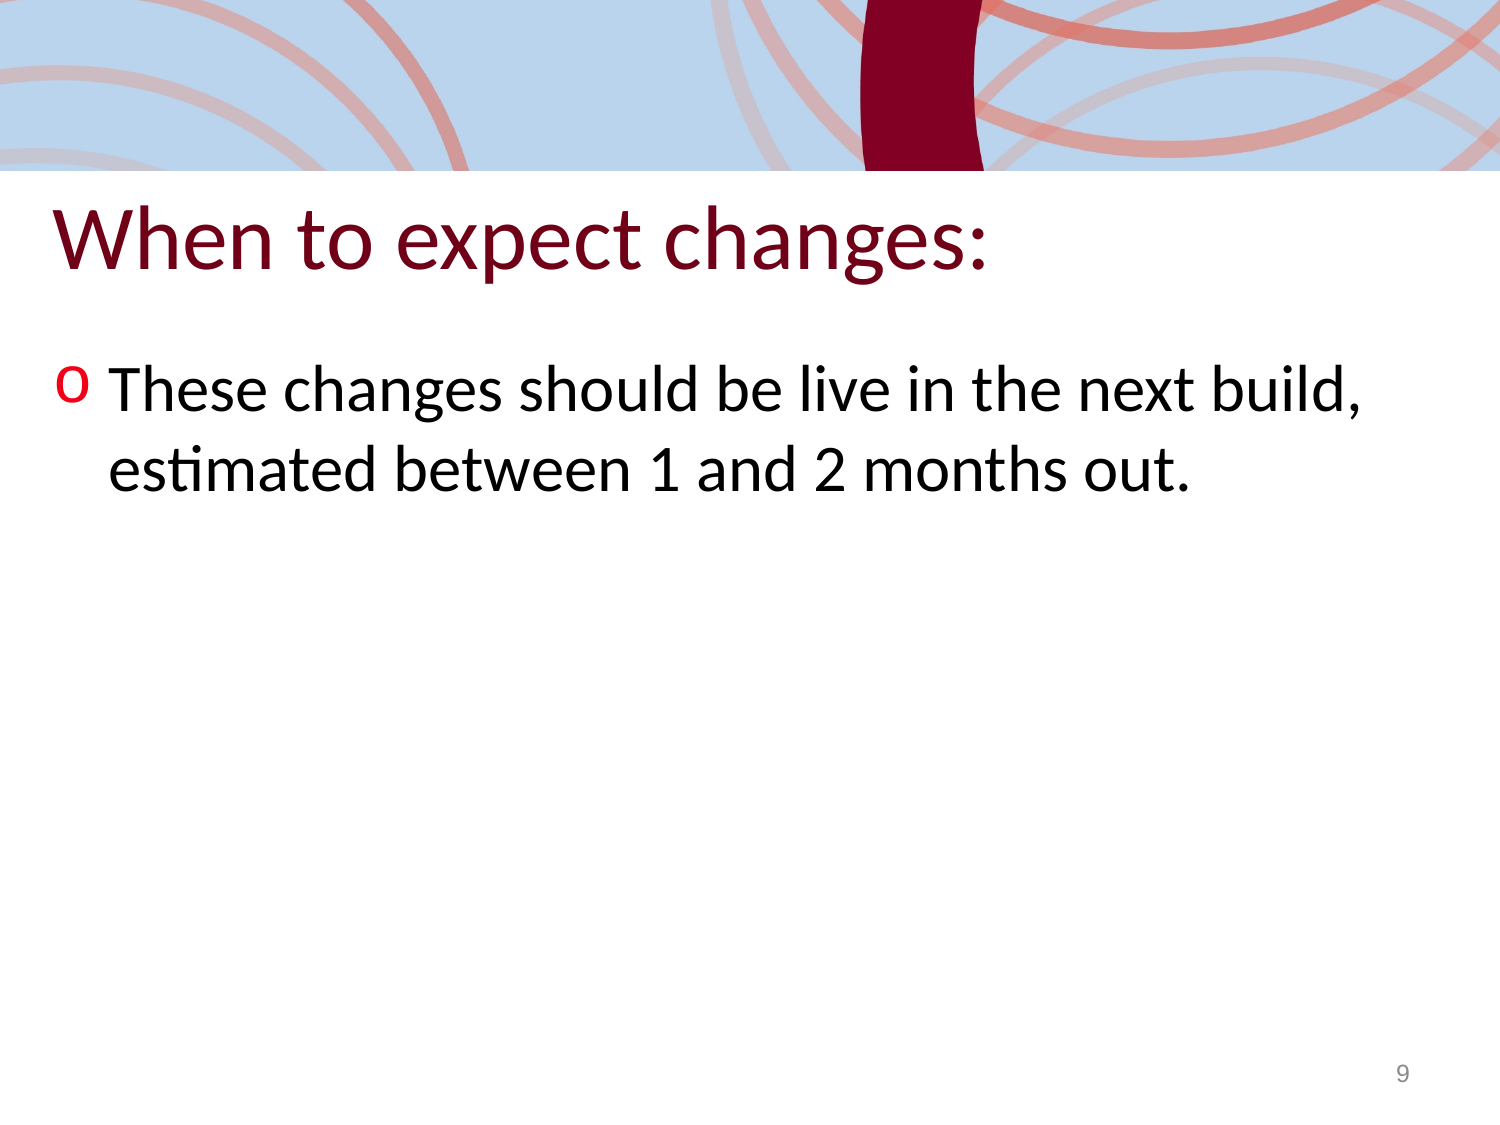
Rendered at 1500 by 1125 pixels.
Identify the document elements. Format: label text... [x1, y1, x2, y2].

list These changes should be live in the next build, estimated between 1 and 2 months out. [37, 337, 1463, 1005]
title When to expect changes: [37, 170, 1463, 300]
slide_number 9 [1074, 1042, 1425, 1103]
picture [0, 0, 1500, 171]
